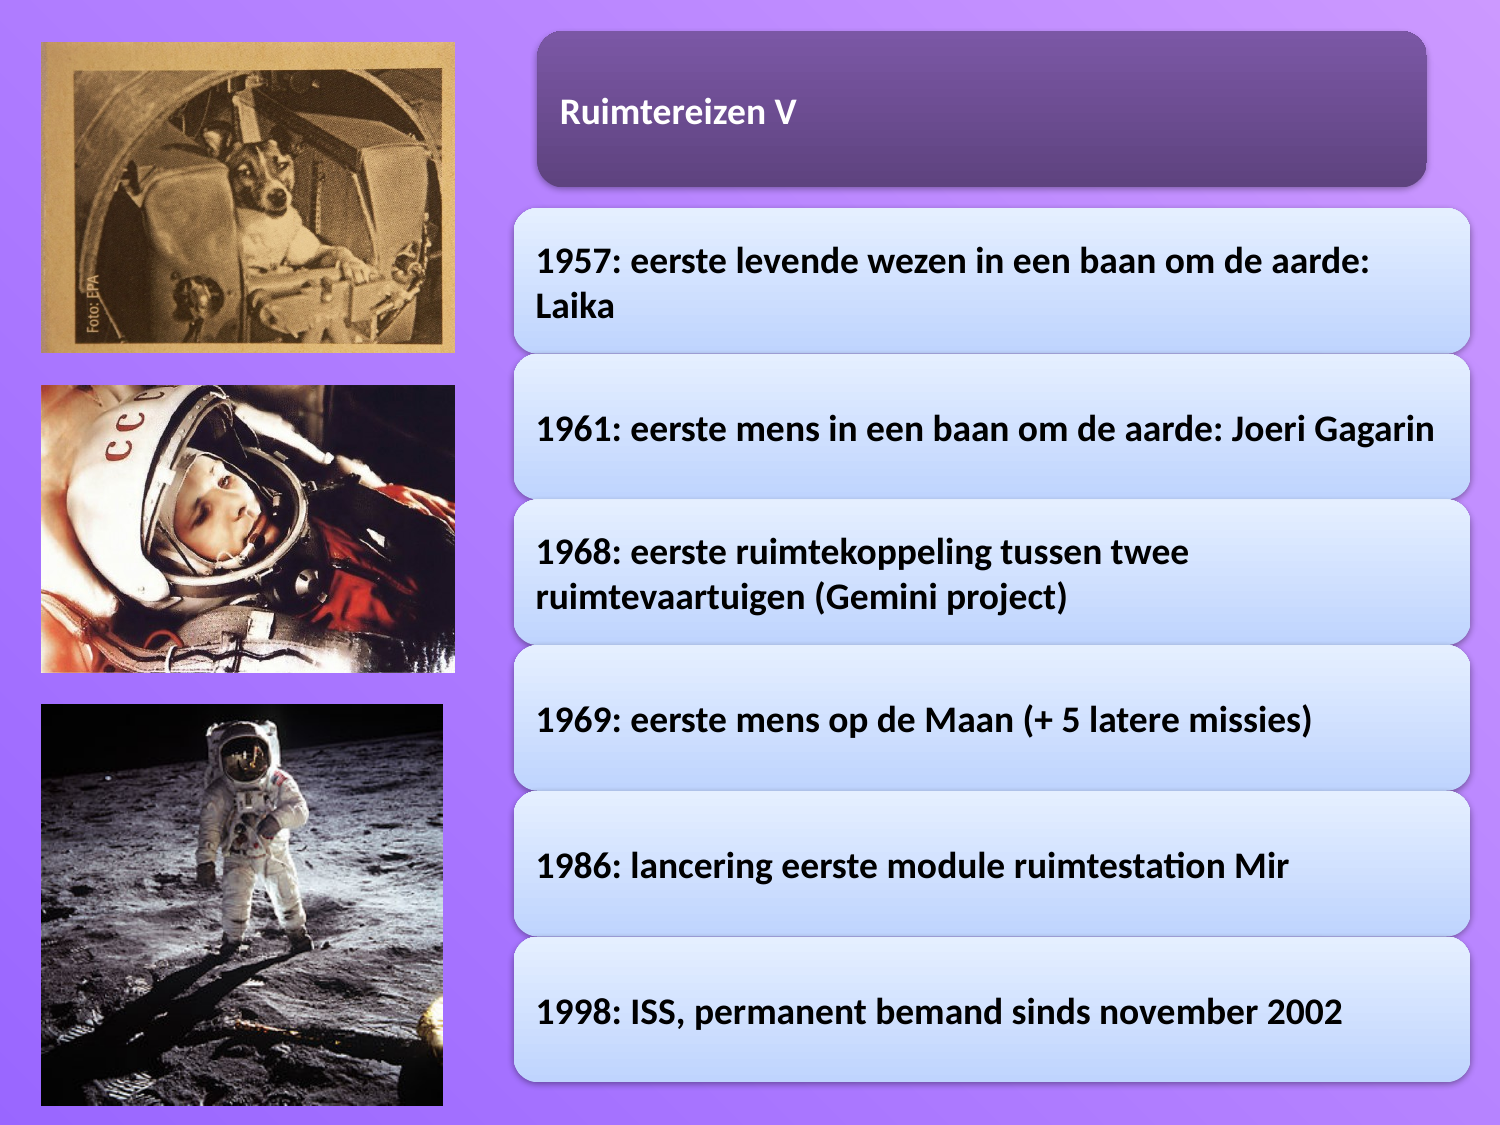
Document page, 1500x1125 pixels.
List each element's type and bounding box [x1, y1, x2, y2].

list [513, 207, 1471, 1083]
picture [40, 703, 444, 1107]
picture [40, 385, 455, 674]
text_box [537, 30, 1428, 188]
list [40, 42, 455, 354]
